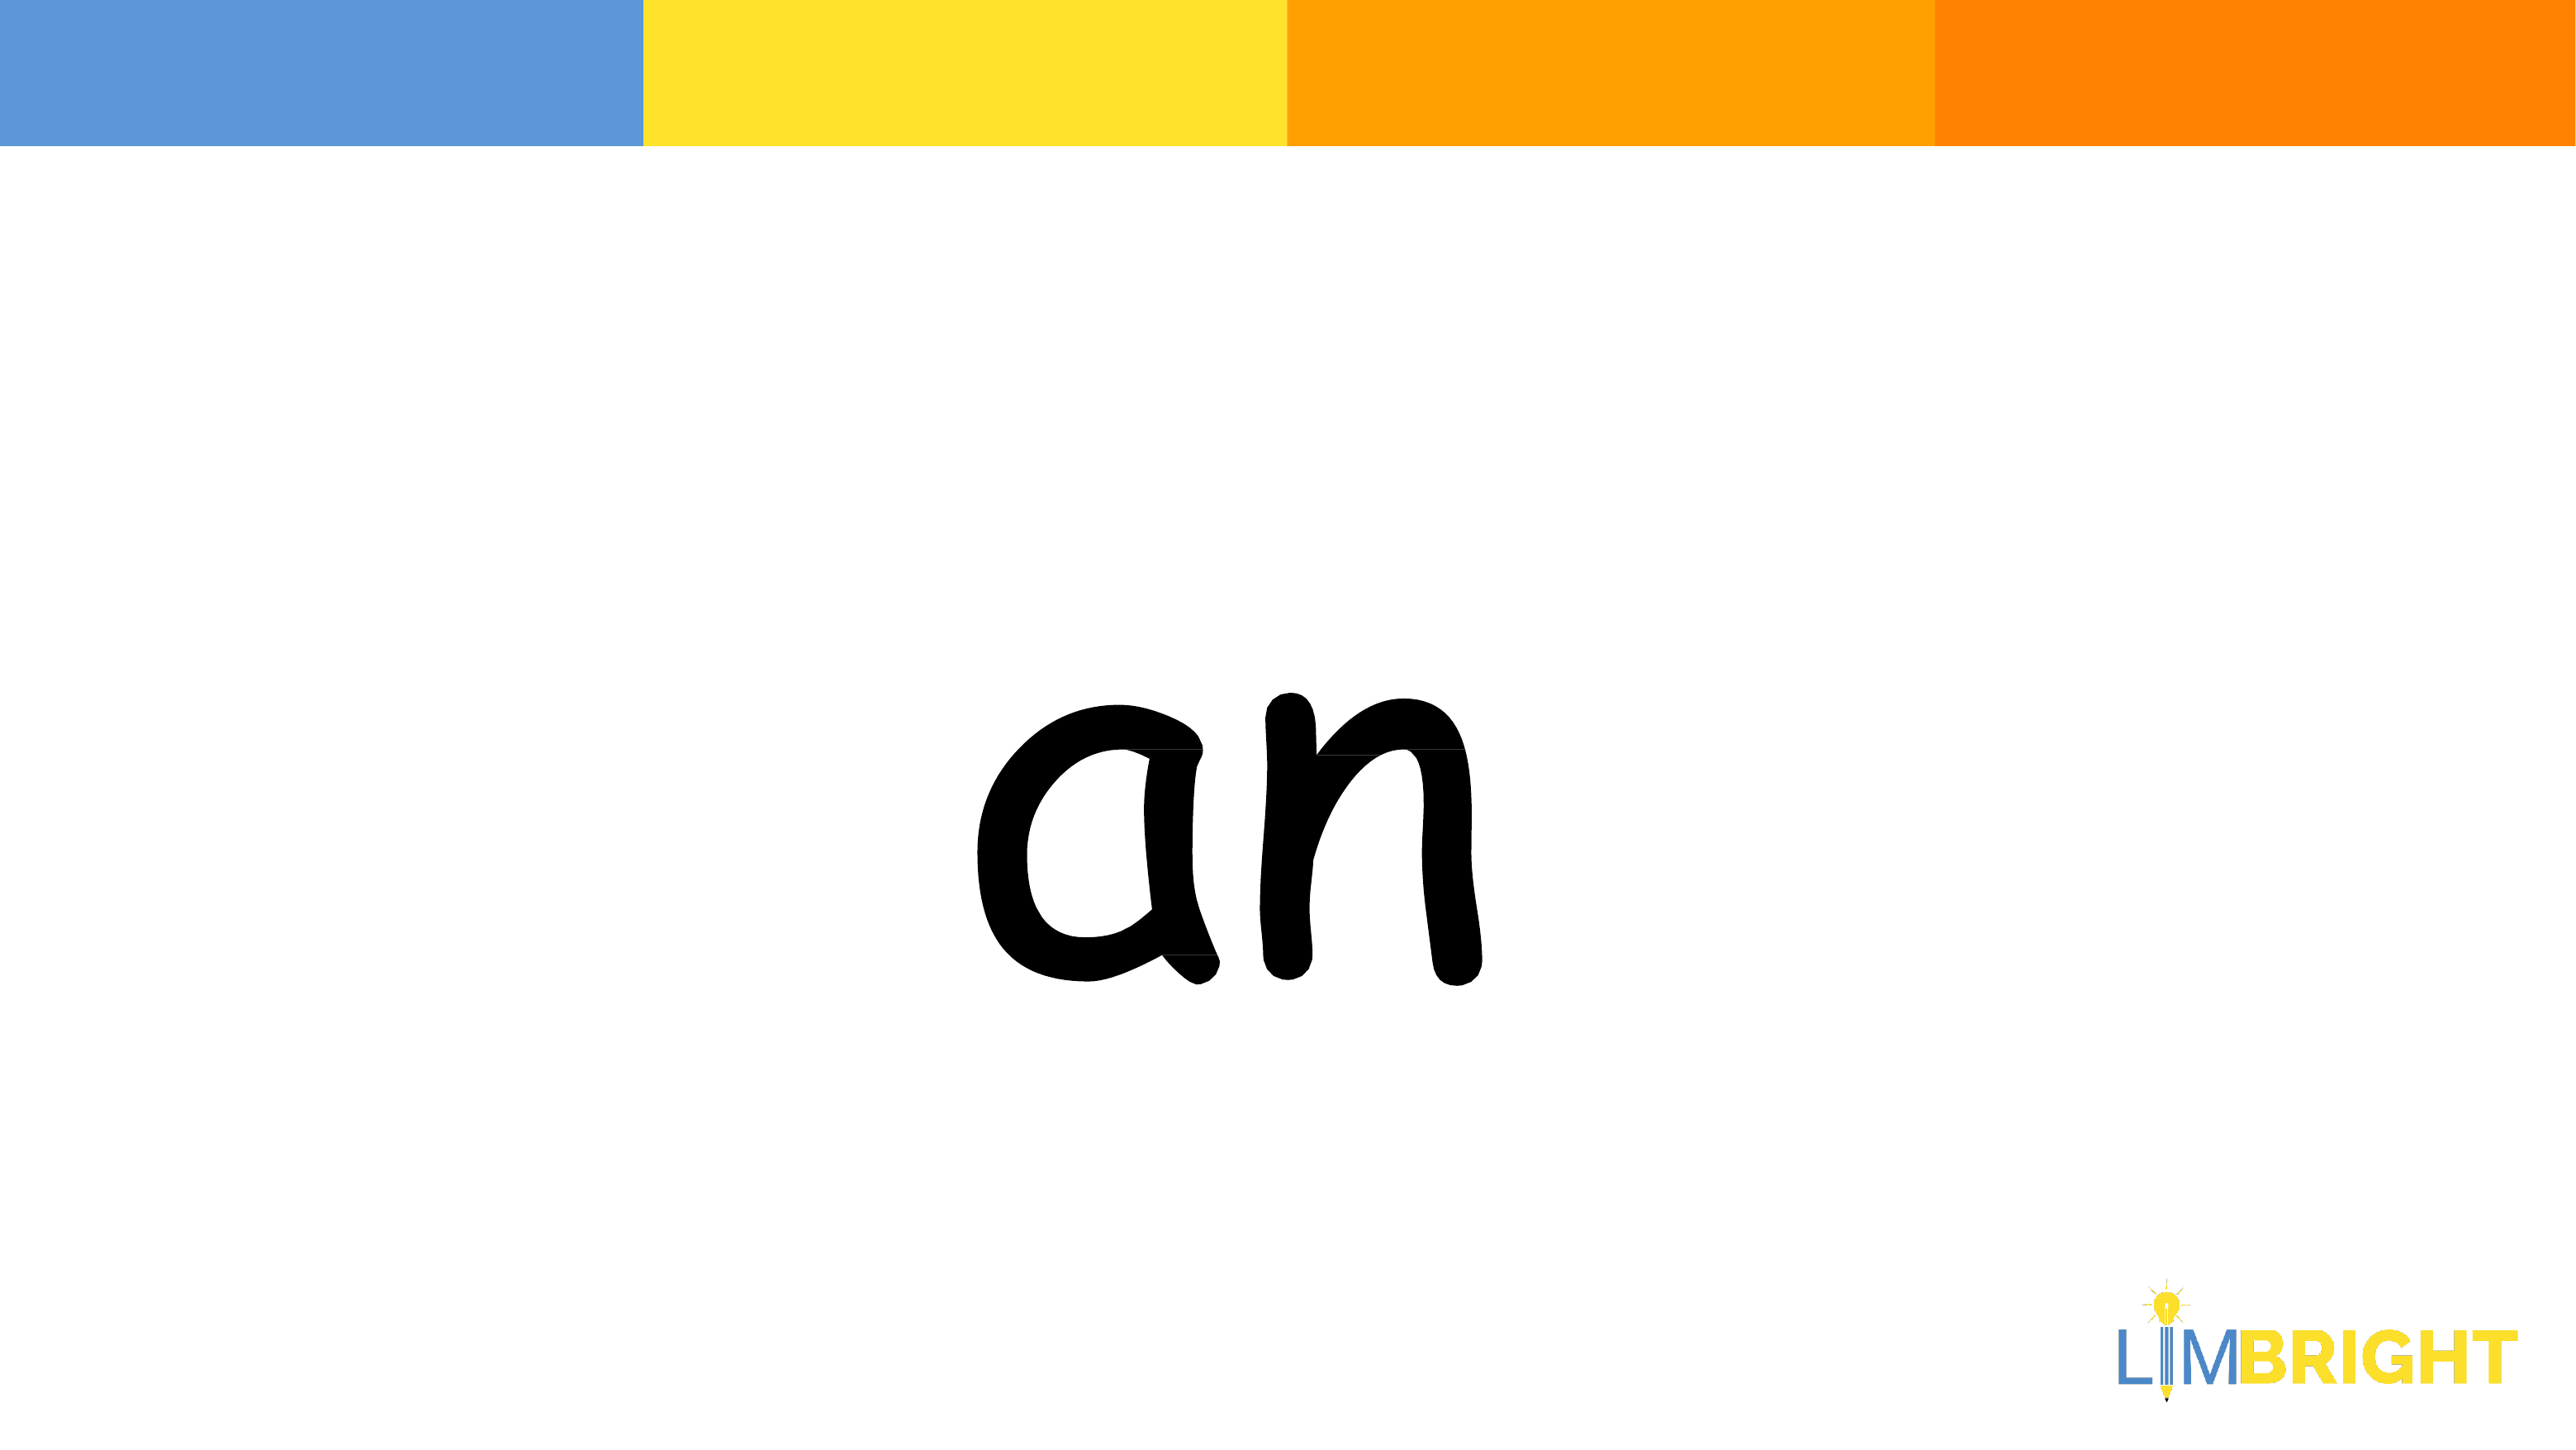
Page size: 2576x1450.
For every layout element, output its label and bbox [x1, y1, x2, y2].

text_box [1260, 692, 1483, 986]
text_box [977, 704, 1221, 985]
picture [2101, 1271, 2527, 1415]
